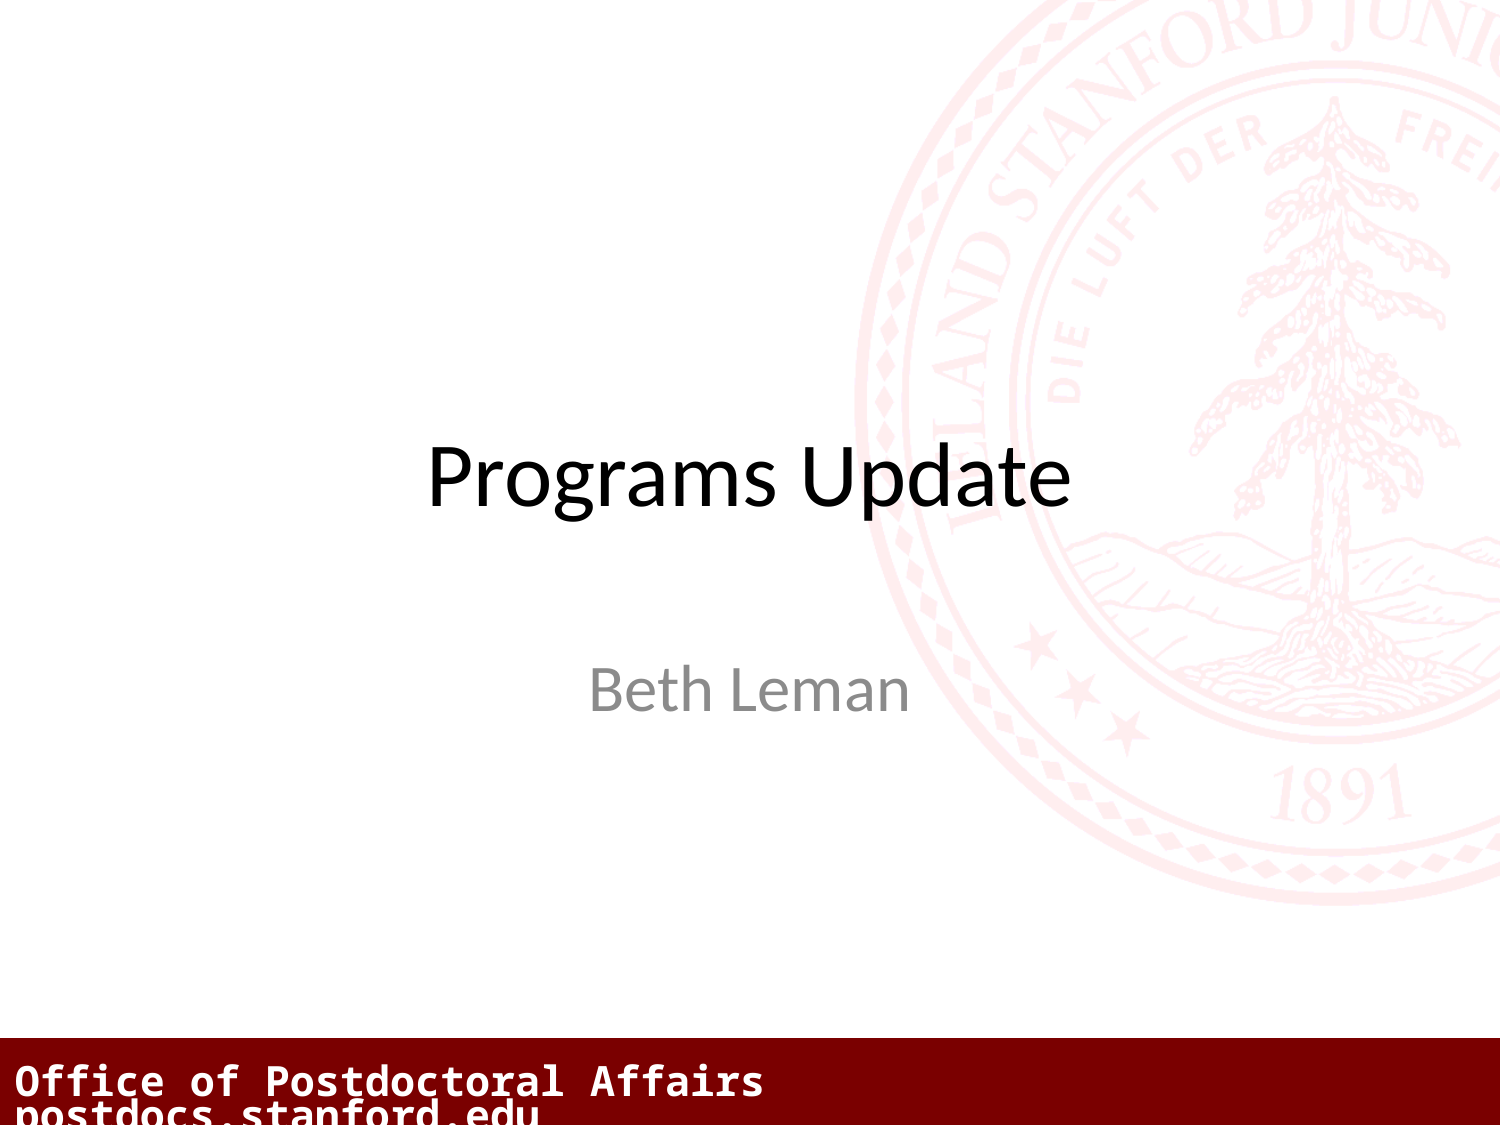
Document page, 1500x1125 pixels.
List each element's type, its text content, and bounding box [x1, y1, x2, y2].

subtitle Beth Leman [225, 637, 1275, 925]
title Programs Update [112, 349, 1388, 591]
